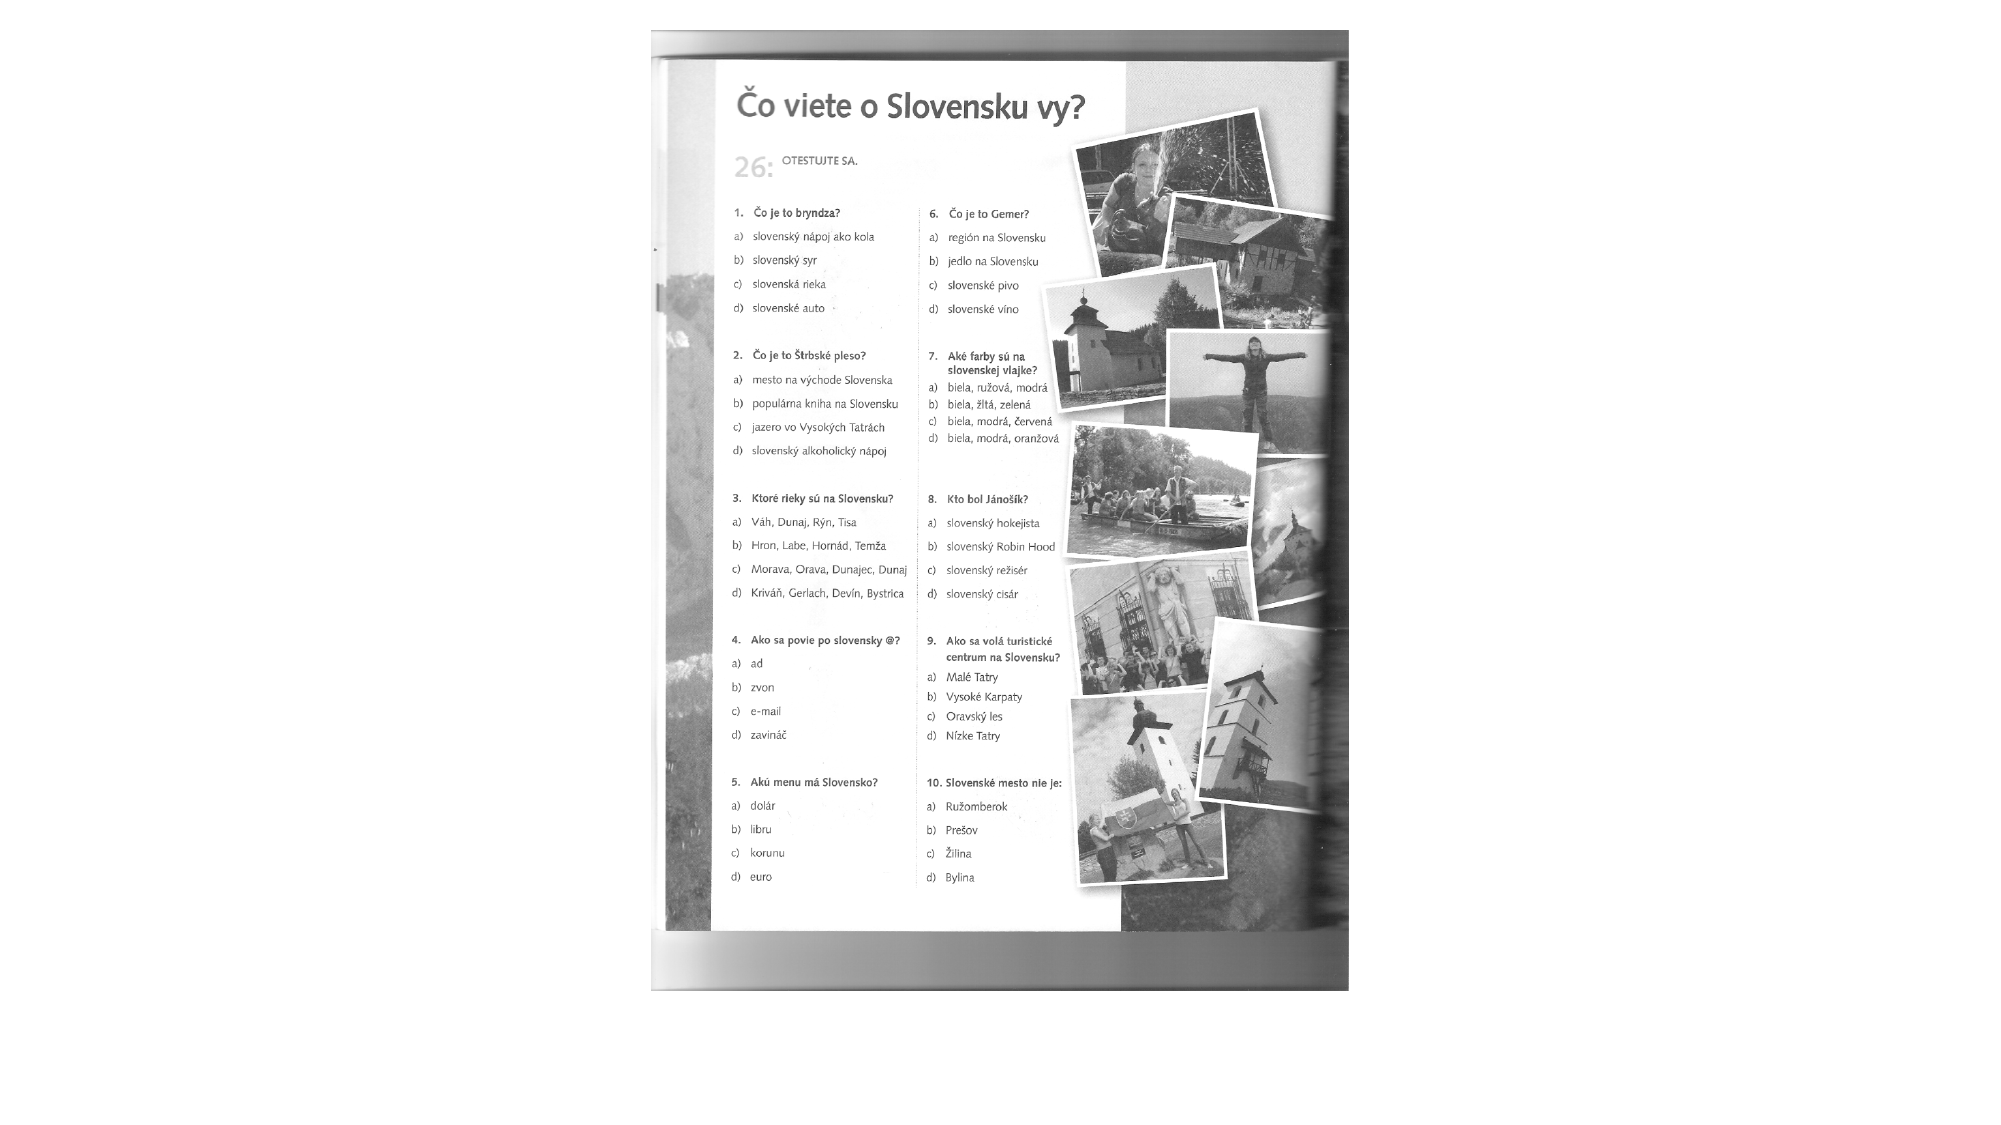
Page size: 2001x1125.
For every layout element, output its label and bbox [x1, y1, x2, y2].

list [650, 30, 1349, 991]
